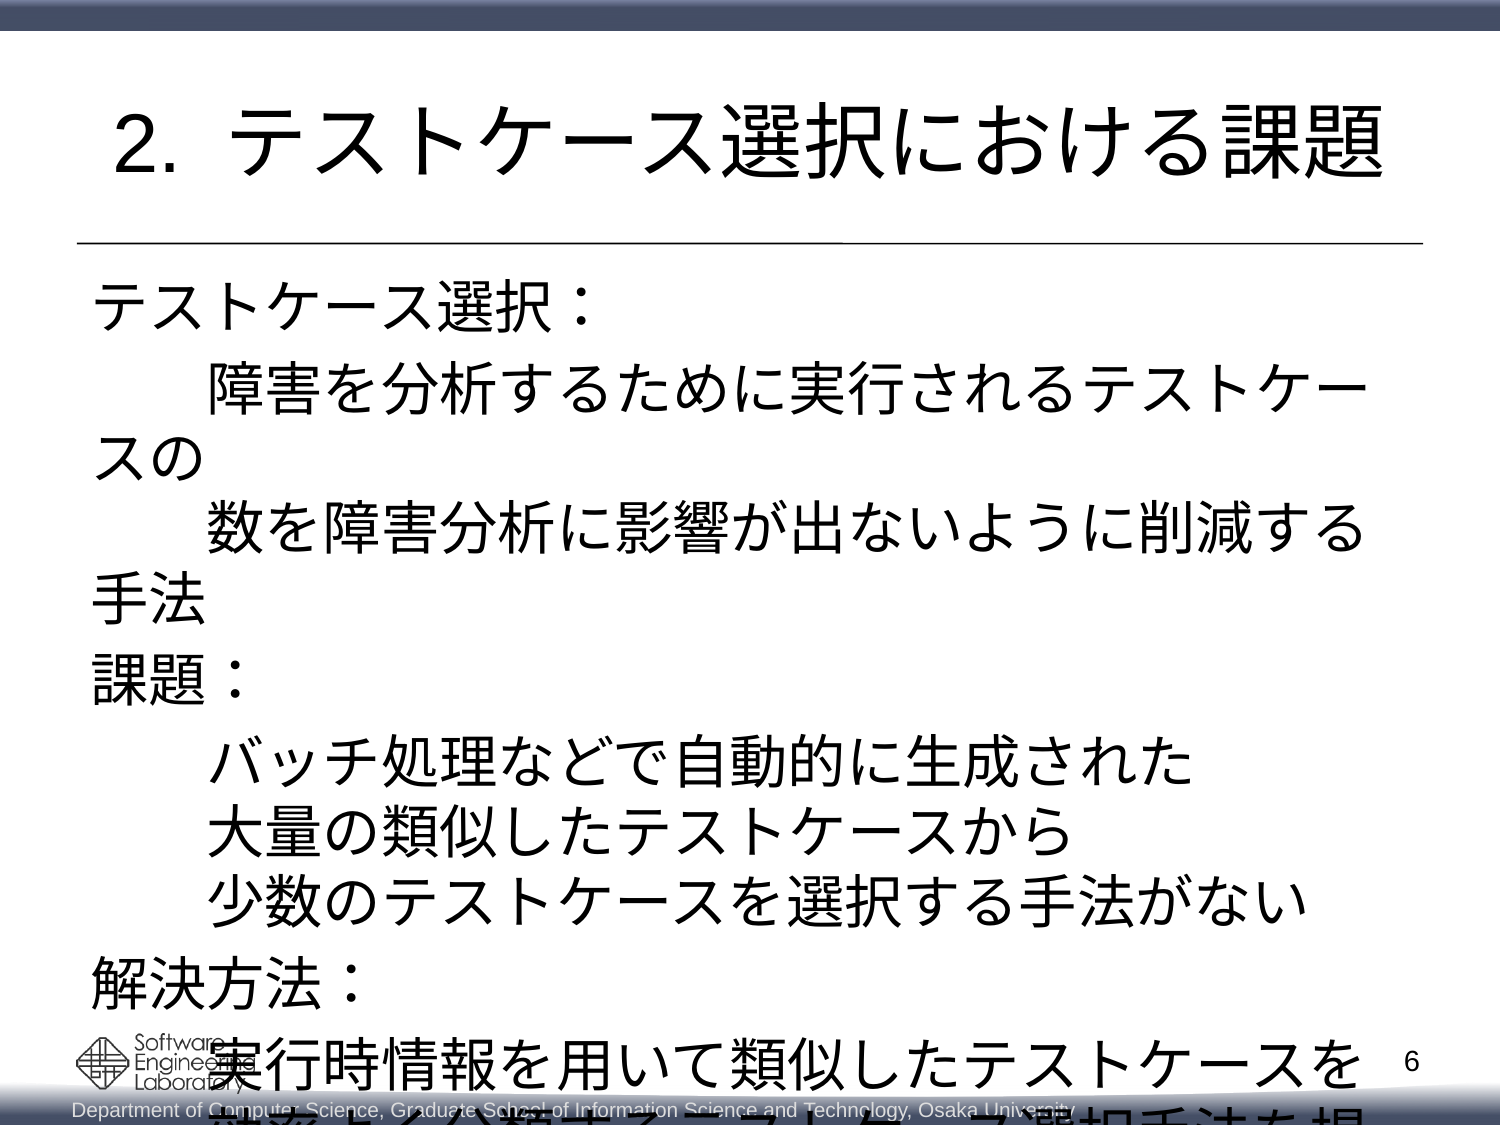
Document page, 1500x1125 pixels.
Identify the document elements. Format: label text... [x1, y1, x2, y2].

slide_number 6 [1246, 1034, 1436, 1083]
title 2. テストケース選択における課題 [74, 44, 1424, 233]
picture [0, 0, 1500, 31]
picture [0, 1033, 1500, 1125]
list テストケース選択： 障害を分析するために実行されるテストケースの 数を障害分析に影響が出ないように削減する手法 課題： バッチ処理などで自動的に生成された 大量の類似したテストケースから 少数のテストケースを選択する手法がない 解決方法： 実行時情報を用いて類似したテストケースを 効率よく分類するテストケース選択手法を提案 [74, 262, 1436, 1006]
